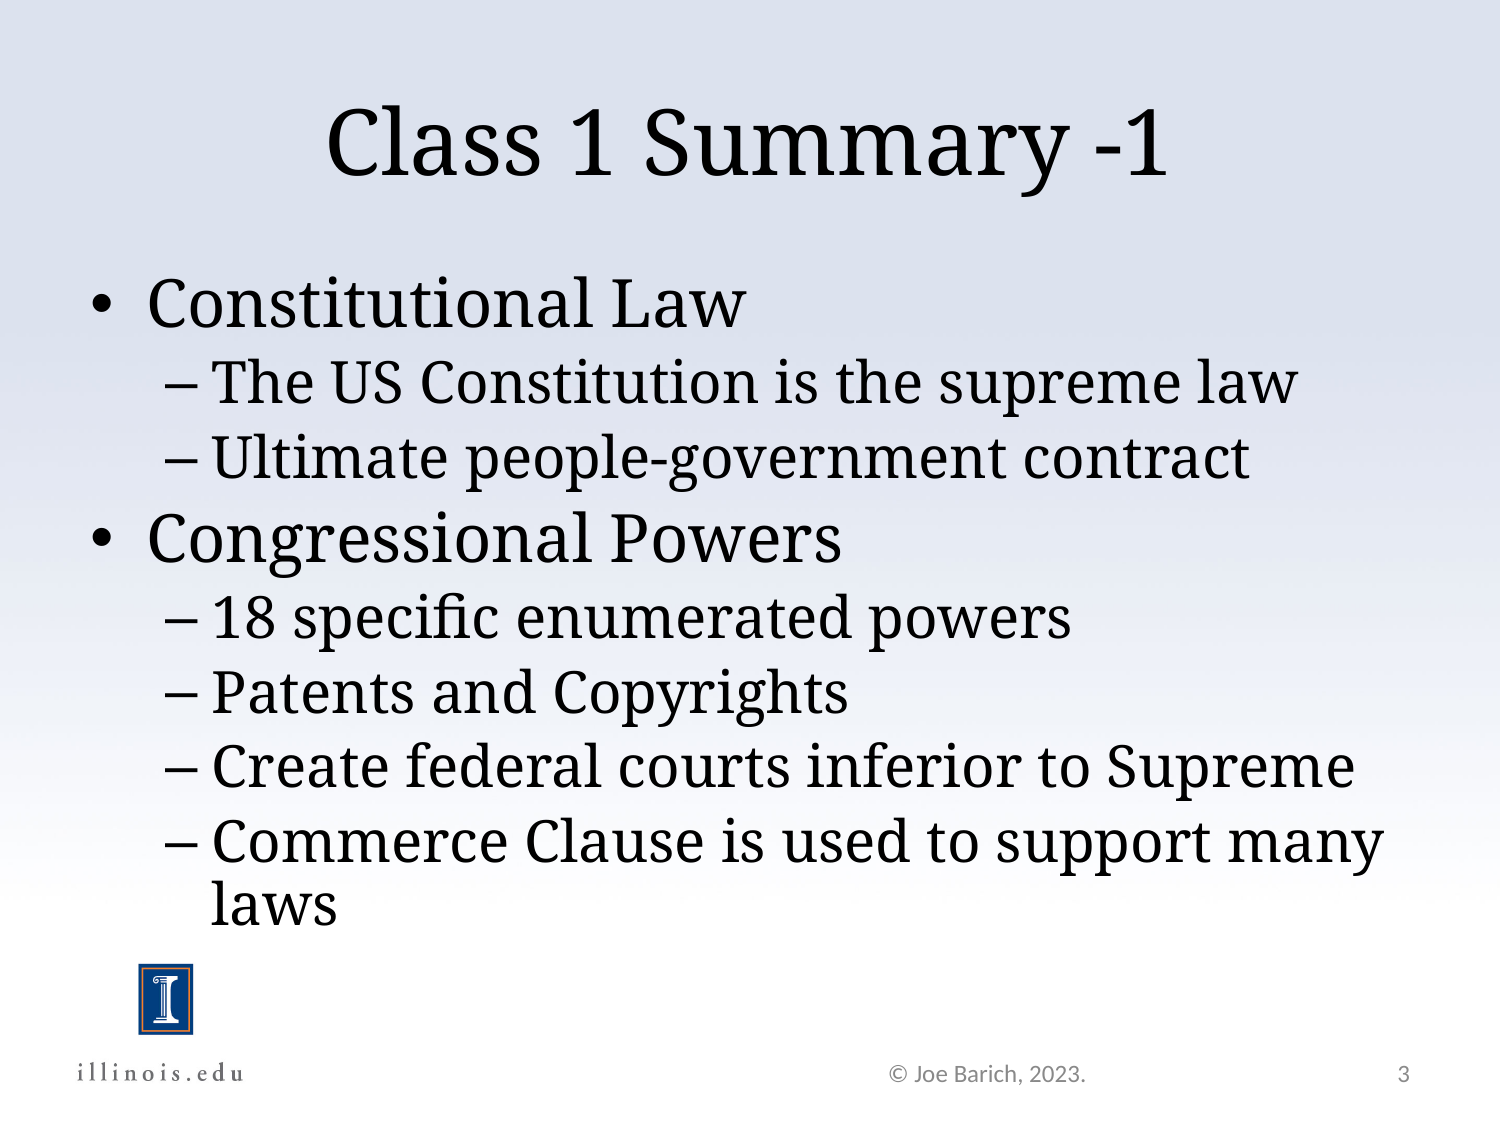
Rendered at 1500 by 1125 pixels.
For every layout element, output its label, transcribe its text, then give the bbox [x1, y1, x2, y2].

title Class 1 Summary -1 [74, 44, 1426, 233]
picture [0, 0, 1500, 1125]
slide_number 3 [1250, 1042, 1425, 1103]
footer © Joe Barich, 2023. [750, 1042, 1225, 1103]
list Constitutional Law The US Constitution is the supreme law Ultimate people-government contract Congressional Powers 18 specific enumerated powers Patents and Copyrights Create federal courts inferior to Supreme Commerce Clause is used to support many laws [74, 262, 1426, 951]
